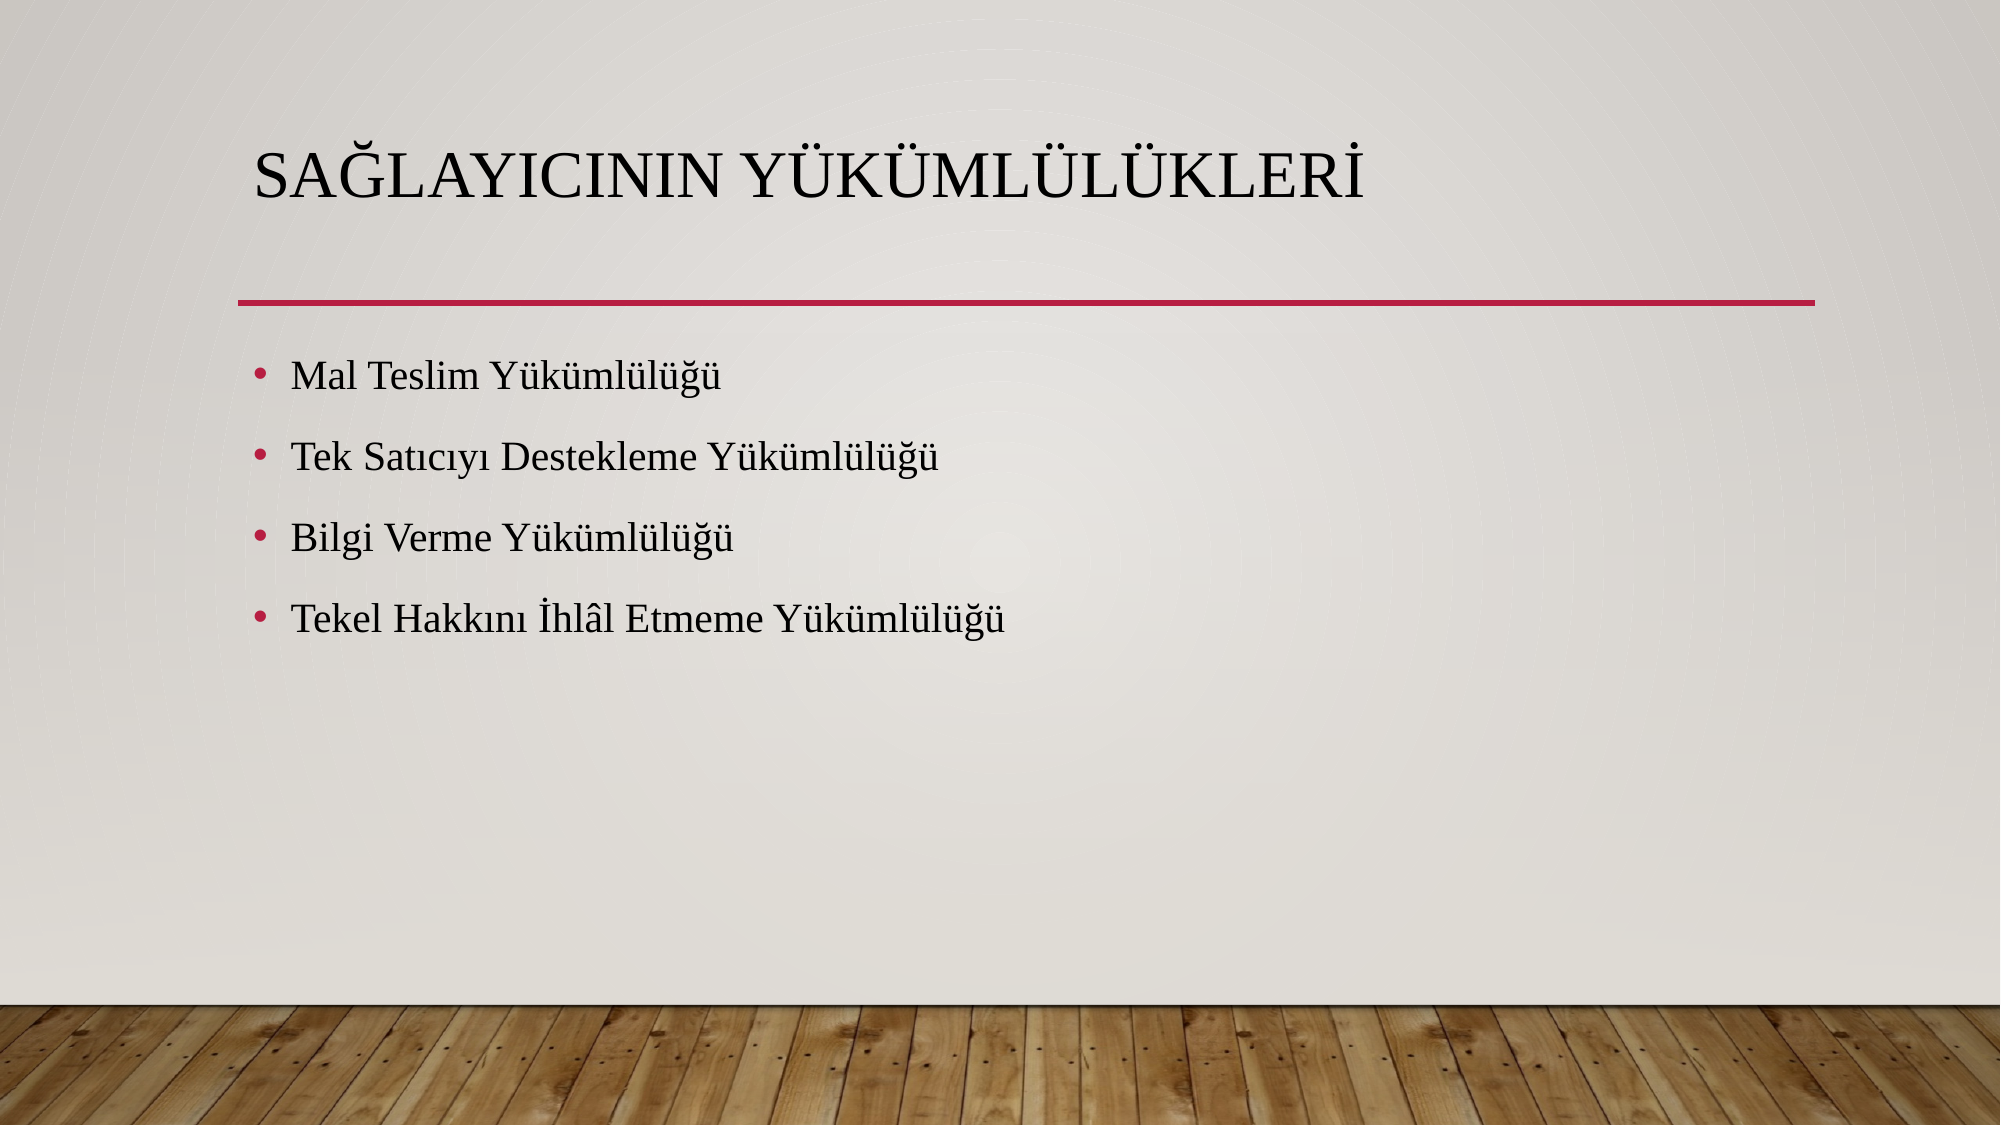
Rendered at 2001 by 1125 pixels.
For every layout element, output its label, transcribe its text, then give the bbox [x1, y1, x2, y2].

list Mal Teslim Yükümlülüğü Tek Satıcıyı Destekleme Yükümlülüğü Bilgi Verme Yükümlülüğü Tekel Hakkını İhlâl Etmeme Yükümlülüğü [238, 330, 1814, 897]
picture [0, 1005, 2000, 1125]
title Sağlayıcının yükümlülükleri [238, 131, 1814, 305]
